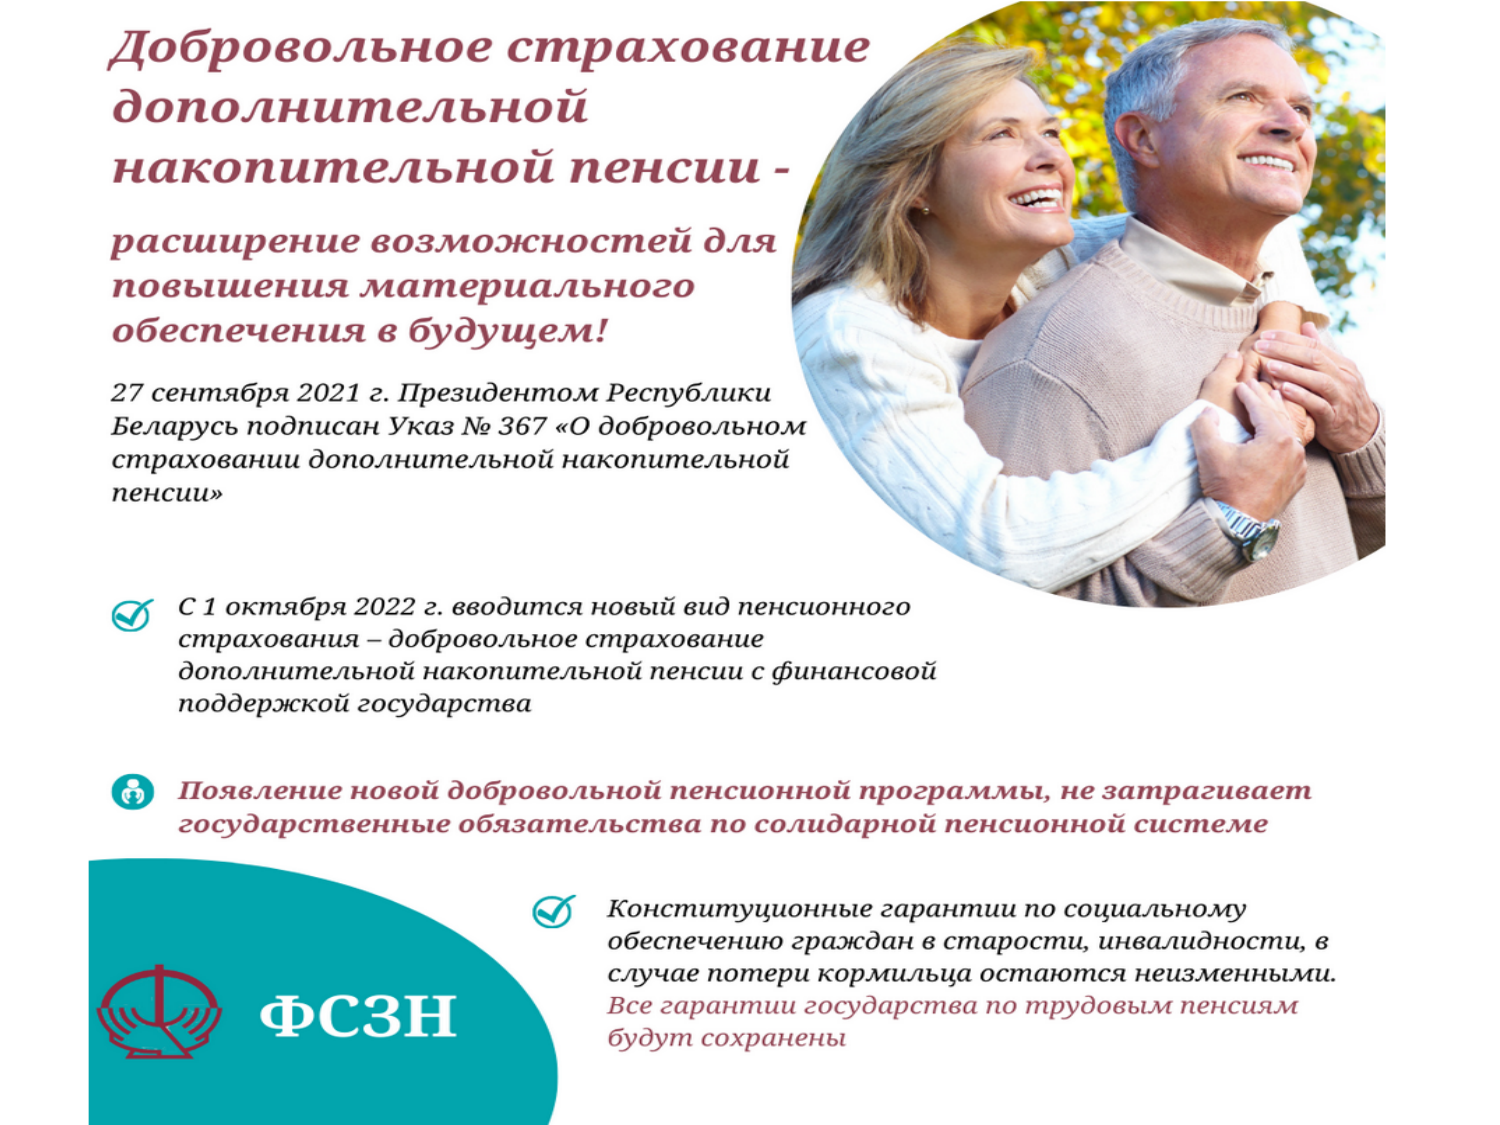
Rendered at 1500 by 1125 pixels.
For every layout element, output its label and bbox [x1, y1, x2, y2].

picture [88, 0, 1389, 1125]
